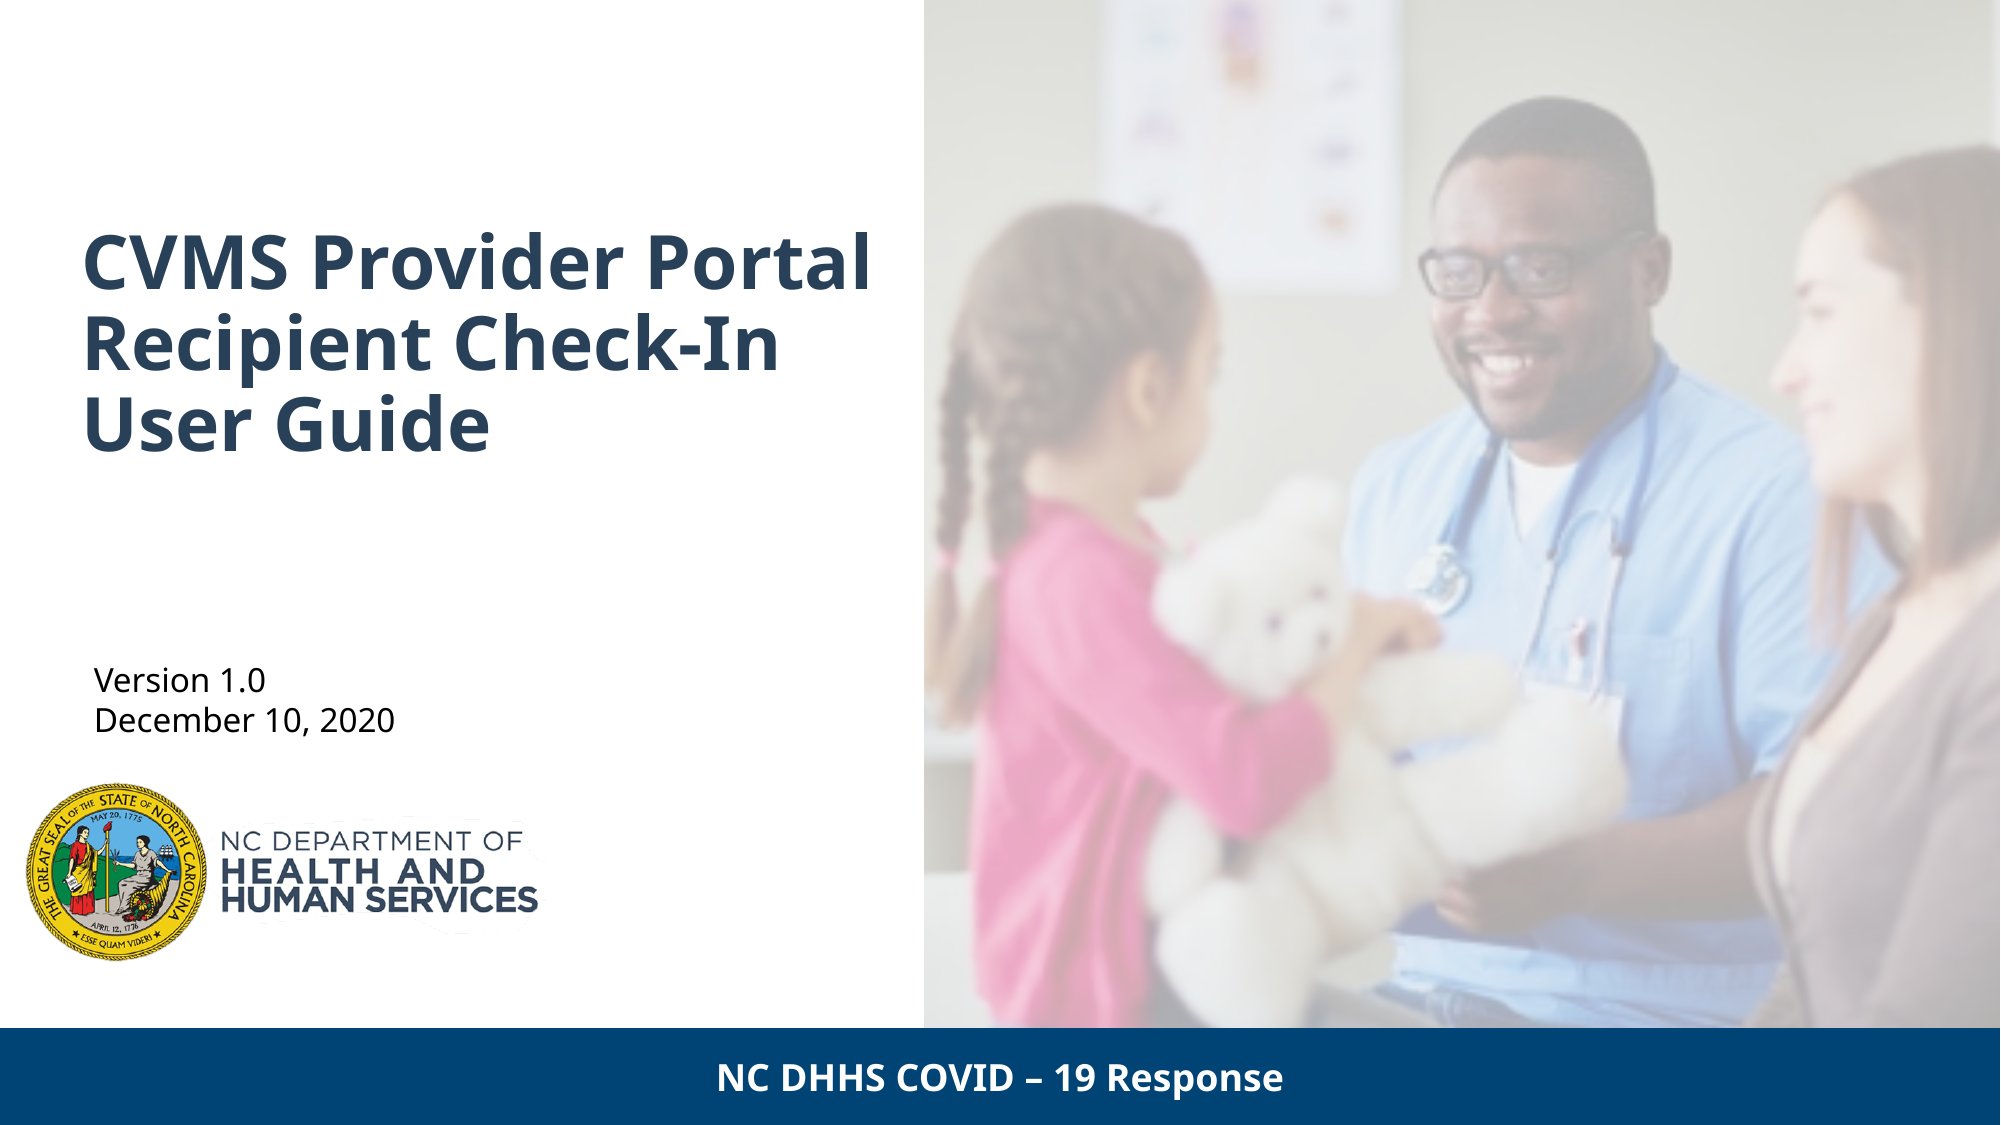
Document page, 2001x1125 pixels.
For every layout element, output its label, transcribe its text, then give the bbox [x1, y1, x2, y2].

picture [21, 754, 547, 1027]
title CVMS Provider Portal Recipient Check-In User Guide [66, 215, 927, 476]
subtitle Version 1.0 December 10, 2020 [78, 634, 694, 747]
text_box NC DHHS COVID – 19 Response [0, 1027, 2000, 1125]
